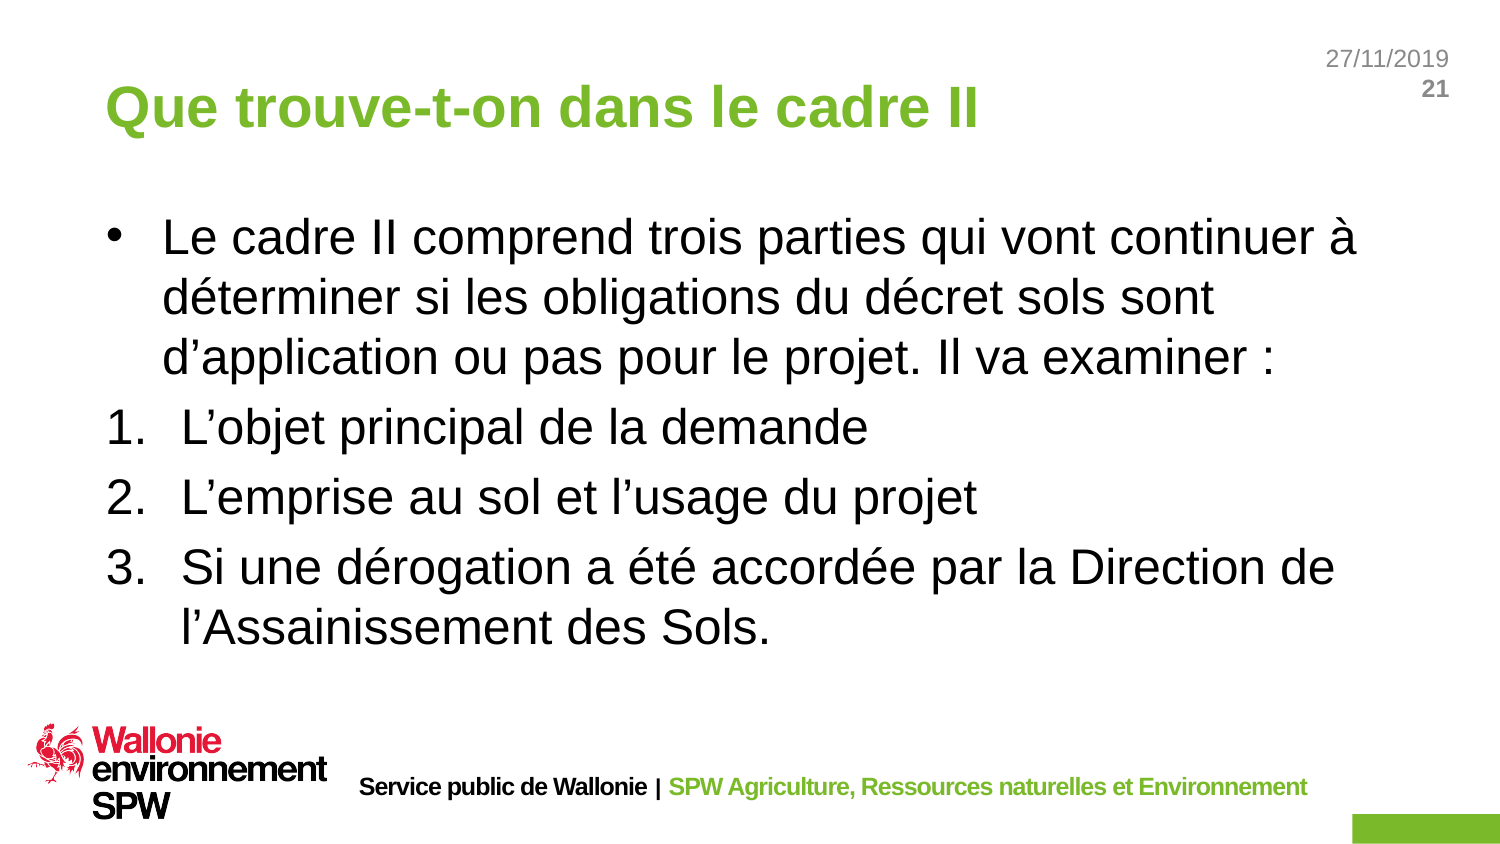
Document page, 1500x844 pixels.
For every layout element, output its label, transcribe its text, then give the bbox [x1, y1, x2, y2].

title Que trouve-t-on dans le cadre II [90, 33, 1382, 175]
picture [0, 696, 355, 844]
list Le cadre II comprend trois parties qui vont continuer à déterminer si les obligations du décret sols sont d’application ou pas pour le projet. Il va examiner : L’objet principal de la demande L’emprise au sol et l’usage du projet Si une dérogation a été accordée par la Direction de l’Assainissement des Sols. [90, 196, 1382, 727]
